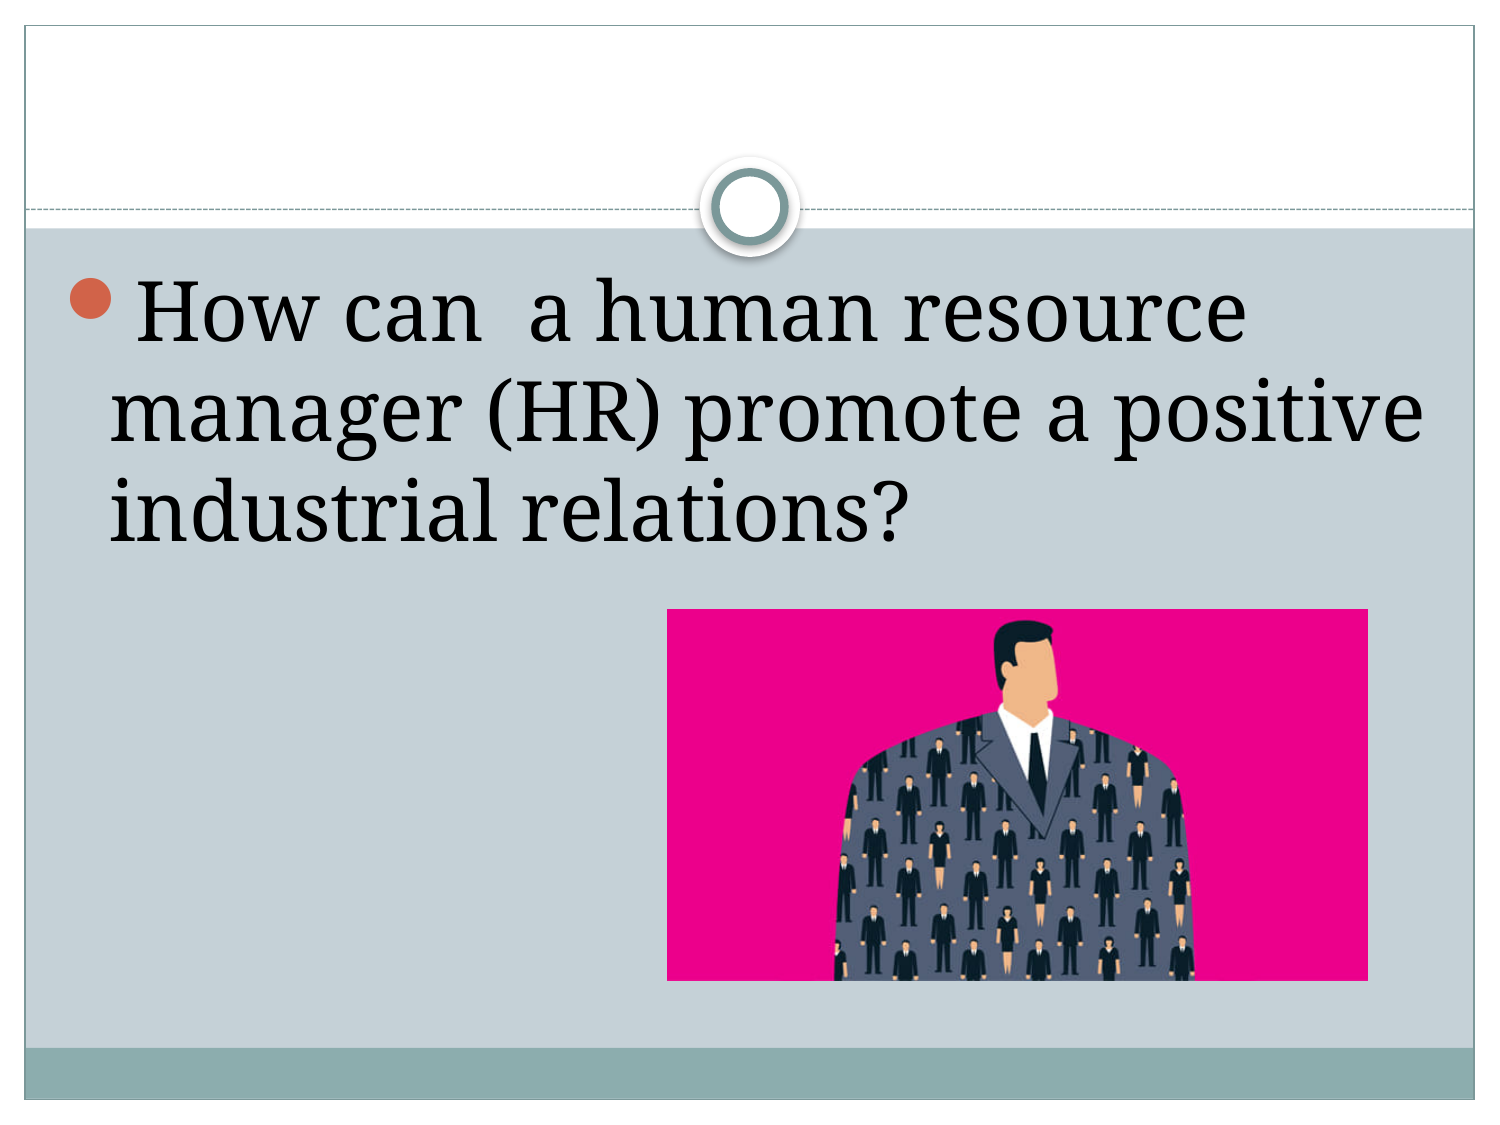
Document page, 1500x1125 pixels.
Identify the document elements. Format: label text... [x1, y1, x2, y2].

picture [667, 609, 1368, 981]
list How can a human resource manager (HR) promote a positive industrial relations? [49, 250, 1445, 1001]
